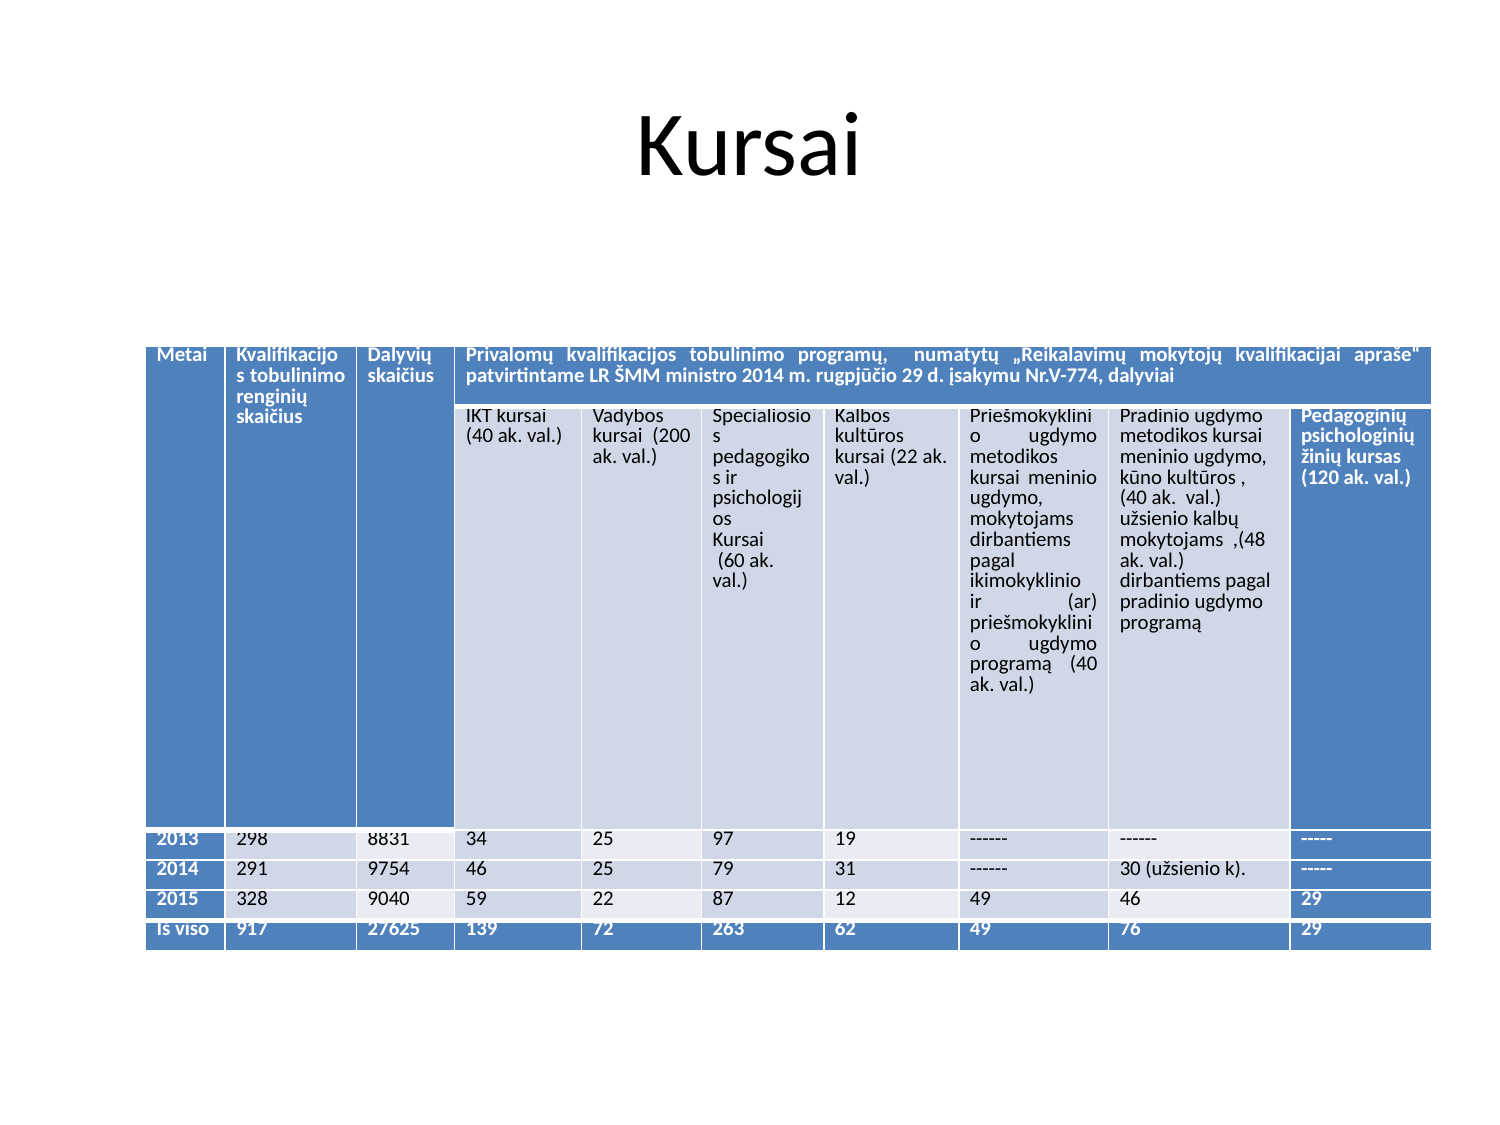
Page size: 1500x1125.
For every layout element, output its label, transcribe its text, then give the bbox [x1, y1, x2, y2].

table_cell 2014 [146, 861, 224, 889]
table_cell 27625 [357, 923, 454, 950]
table_cell Specialiosios pedagogikos ir psichologijos Kursai (60 ak. val.) [702, 409, 823, 829]
table_header Privalomų kvalifikacijos tobulinimo programų, numatytų „Reikalavimų mokytojų kvalifikacijai apraše“ patvirtintame LR ŠMM ministro 2014 m. rugpjūčio 29 d. įsakymu Nr.V-774, dalyviai [455, 347, 1431, 404]
table_cell 62 [825, 923, 958, 950]
table_cell 31 [825, 861, 958, 889]
table_cell 46 [455, 861, 581, 889]
table_cell ------ [960, 861, 1108, 889]
table_cell ----- [1291, 831, 1431, 859]
table_cell Priešmokyklinio ugdymo metodikos kursai meninio ugdymo, mokytojams dirbantiems pagal ikimokyklinio ir (ar) priešmokyklinio ugdymo programą (40 ak. val.) [960, 409, 1108, 829]
table_cell 298 [226, 833, 356, 859]
table_cell 49 [960, 891, 1108, 918]
table_cell 2015 [146, 891, 224, 918]
table_cell 12 [825, 891, 958, 918]
table_header Metai [146, 347, 224, 827]
table_cell 8831 [357, 833, 454, 859]
table_cell 9754 [357, 861, 454, 889]
table_cell 87 [702, 891, 823, 918]
table_cell 46 [1109, 891, 1289, 918]
table_header Dalyvių skaičius [357, 347, 454, 827]
table_cell 79 [702, 861, 823, 889]
table_cell 72 [582, 923, 701, 950]
table_cell Pedagoginių psichologinių žinių kursas (120 ak. val.) [1291, 409, 1431, 829]
table_cell 29 [1291, 923, 1431, 950]
table_cell ------ [1109, 831, 1289, 859]
table_cell 59 [455, 891, 581, 918]
table_cell Iš viso [146, 923, 224, 950]
table_cell 291 [226, 861, 356, 889]
table_cell Pradinio ugdymo metodikos kursai meninio ugdymo, kūno kultūros , (40 ak. val.) užsienio kalbų mokytojams ,(48 ak. val.) dirbantiems pagal pradinio ugdymo programą [1109, 409, 1289, 829]
table_cell 139 [455, 923, 581, 950]
table_cell ------ [960, 831, 1108, 859]
table_cell 97 [702, 831, 823, 859]
table_cell 30 (užsienio k). [1109, 861, 1289, 889]
table_cell 263 [702, 923, 823, 950]
table_cell 29 [1291, 891, 1431, 918]
table_cell 328 [226, 891, 356, 918]
table_header Kvalifikacijos tobulinimo renginių skaičius [226, 347, 356, 827]
table_cell 25 [582, 831, 701, 859]
table_cell 25 [582, 861, 701, 889]
table_cell 917 [226, 923, 356, 950]
table_cell 9040 [357, 891, 454, 918]
table_cell 34 [455, 831, 581, 859]
title Kursai [74, 44, 1426, 233]
table_cell ----- [1291, 861, 1431, 889]
table_cell 22 [582, 891, 701, 918]
table_cell IKT kursai (40 ak. val.) [455, 409, 581, 829]
table_cell 19 [825, 831, 958, 859]
table_cell Kalbos kultūros kursai (22 ak. val.) [825, 409, 958, 829]
table_cell 76 [1109, 923, 1289, 950]
table_cell 2013 [146, 833, 224, 859]
table_cell 49 [960, 923, 1108, 950]
table_cell Vadybos kursai (200 ak. val.) [582, 409, 701, 829]
